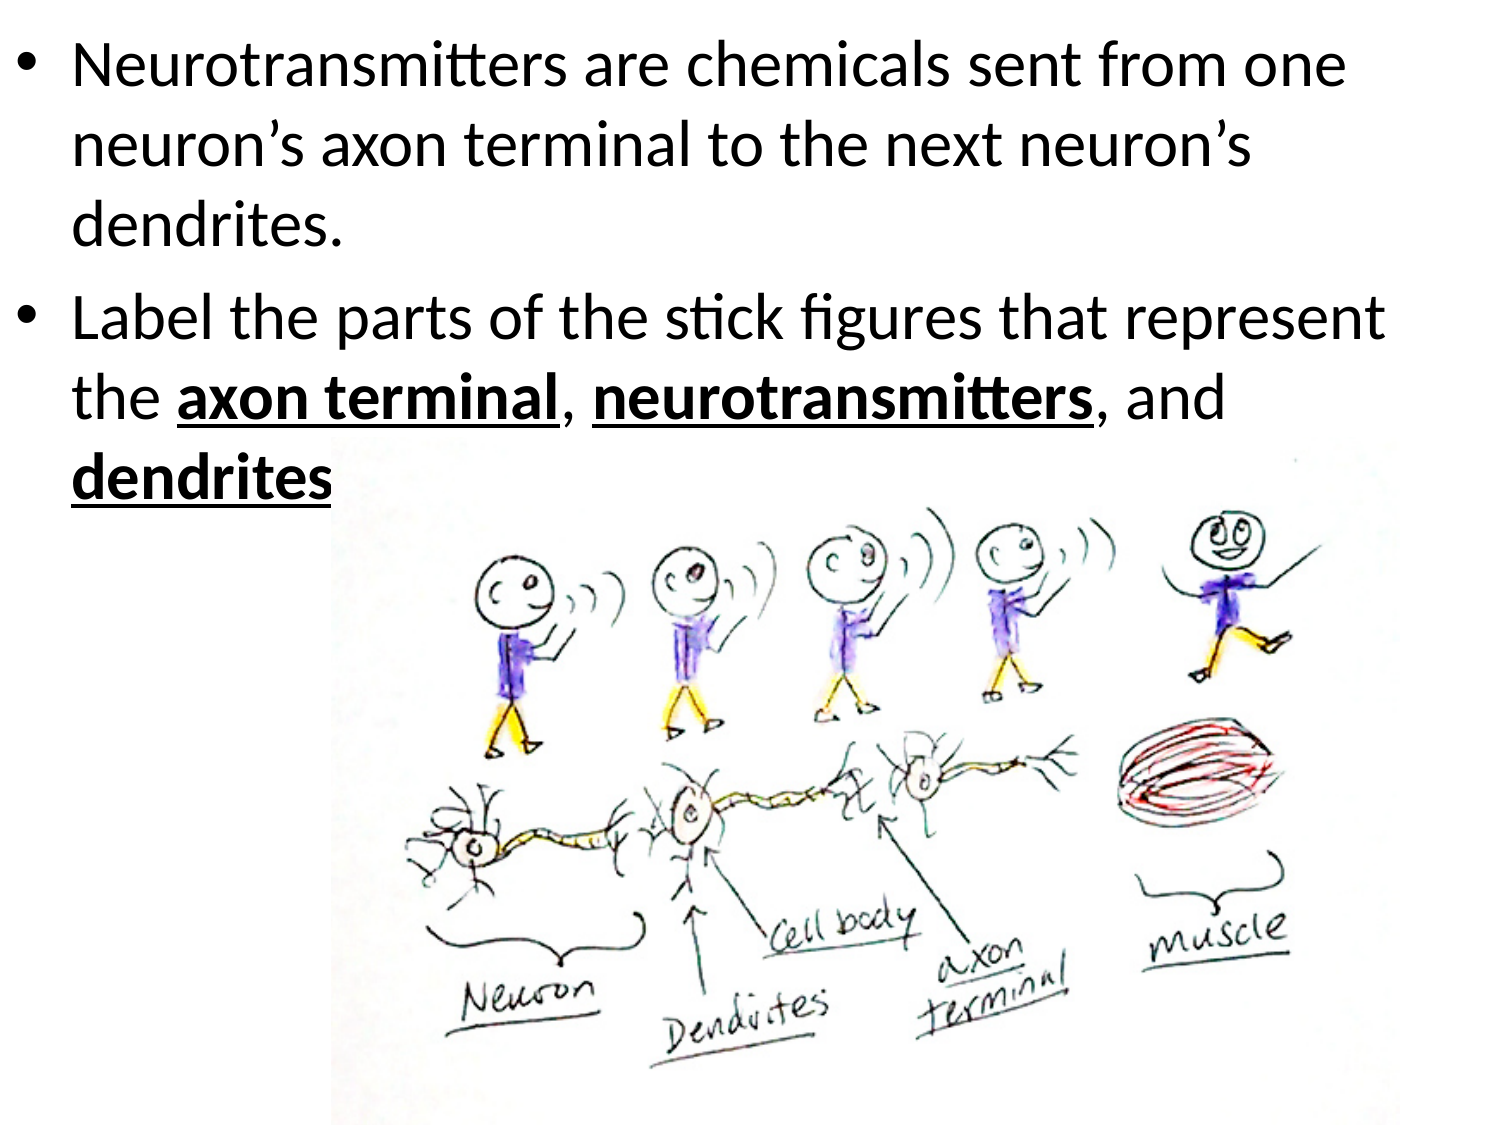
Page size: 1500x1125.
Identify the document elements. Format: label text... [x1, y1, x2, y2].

list Neurotransmitters are chemicals sent from one neuron’s axon terminal to the next neuron’s dendrites. Label the parts of the stick figures that represent the axon terminal, neurotransmitters, and dendrites. [0, 12, 1500, 805]
picture [331, 437, 1401, 1125]
